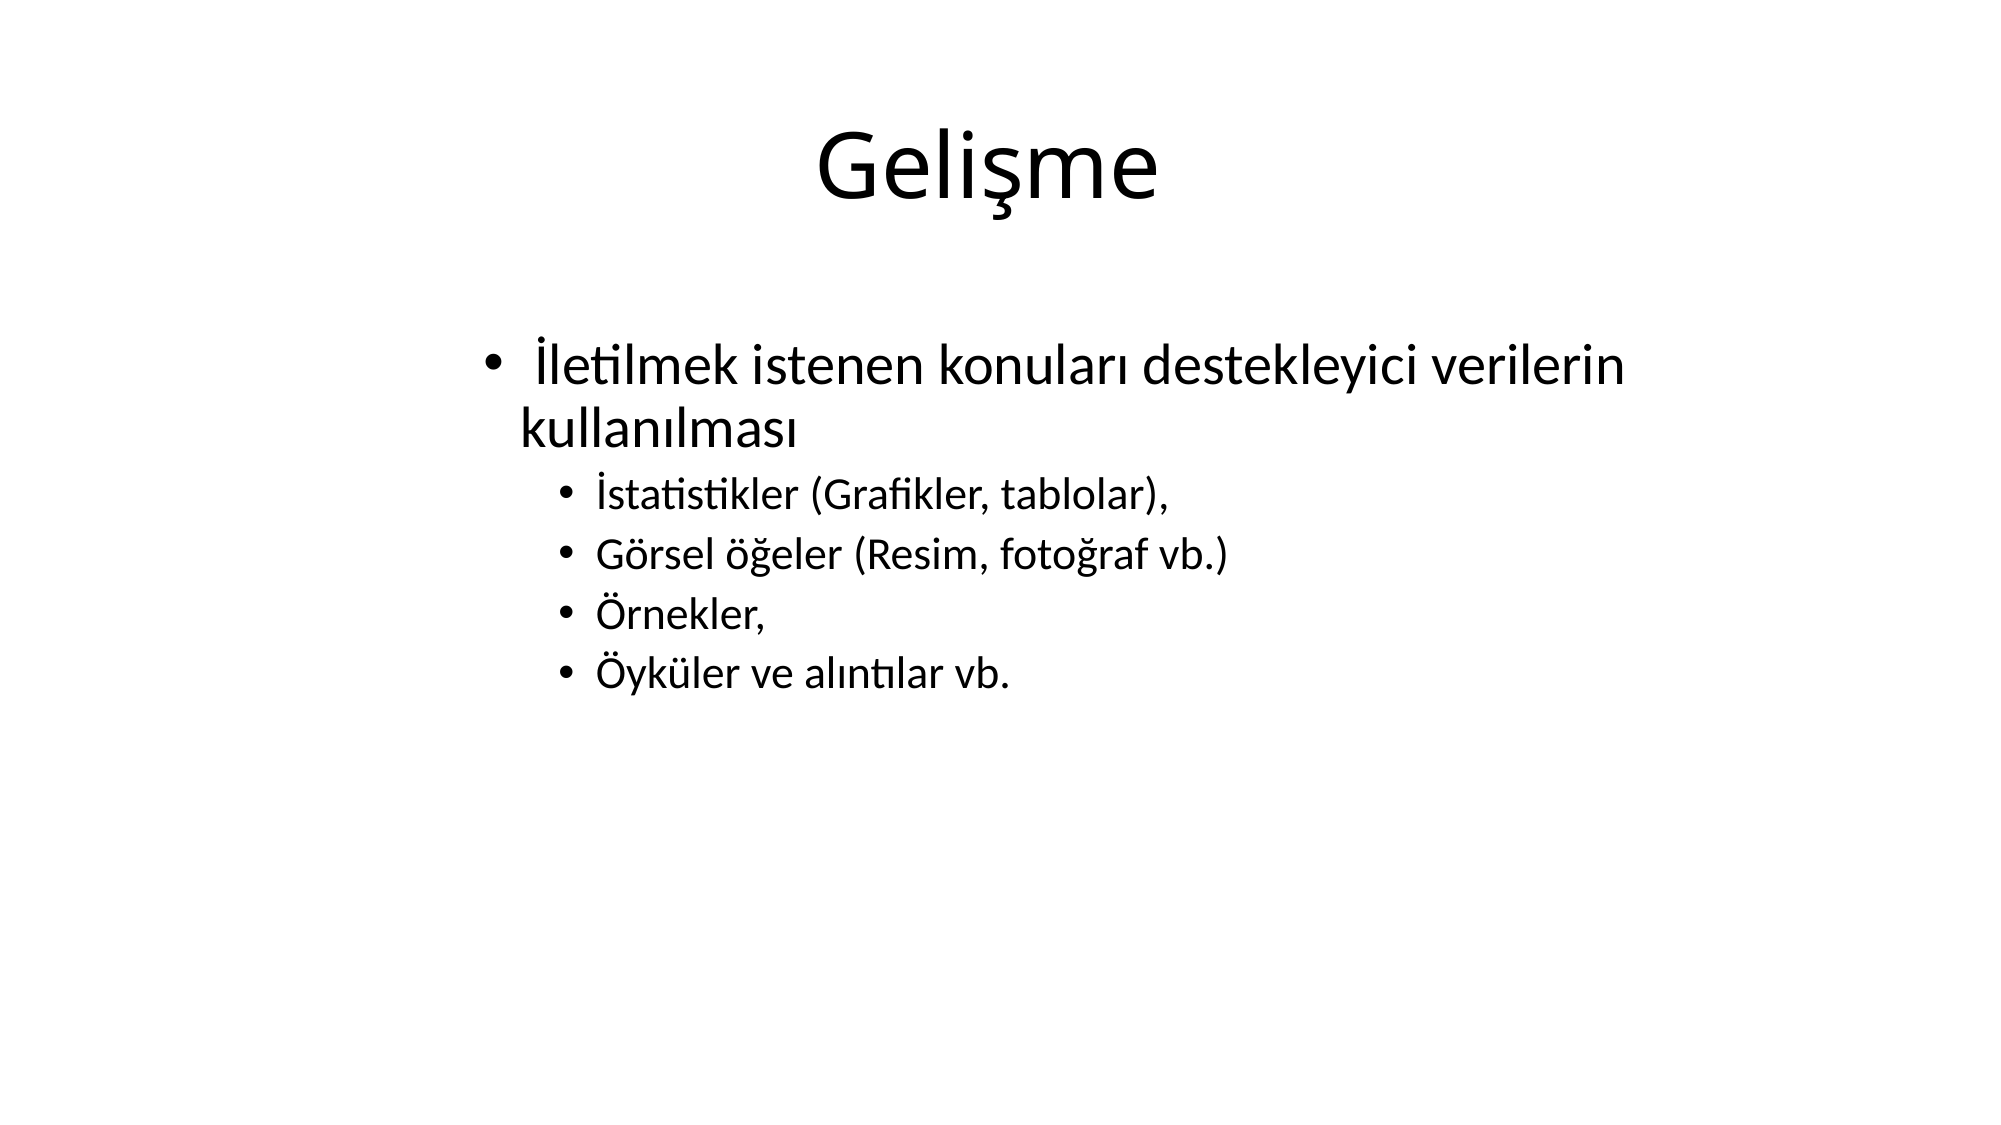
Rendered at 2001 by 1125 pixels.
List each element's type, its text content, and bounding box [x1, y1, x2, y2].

list İletilmek istenen konuları destekleyici verilerin kullanılması İstatistikler (Grafikler, tablolar), Görsel öğeler (Resim, fotoğraf vb.) Örnekler, Öyküler ve alıntılar vb. [468, 326, 1675, 1010]
title Gelişme [137, 59, 1863, 278]
